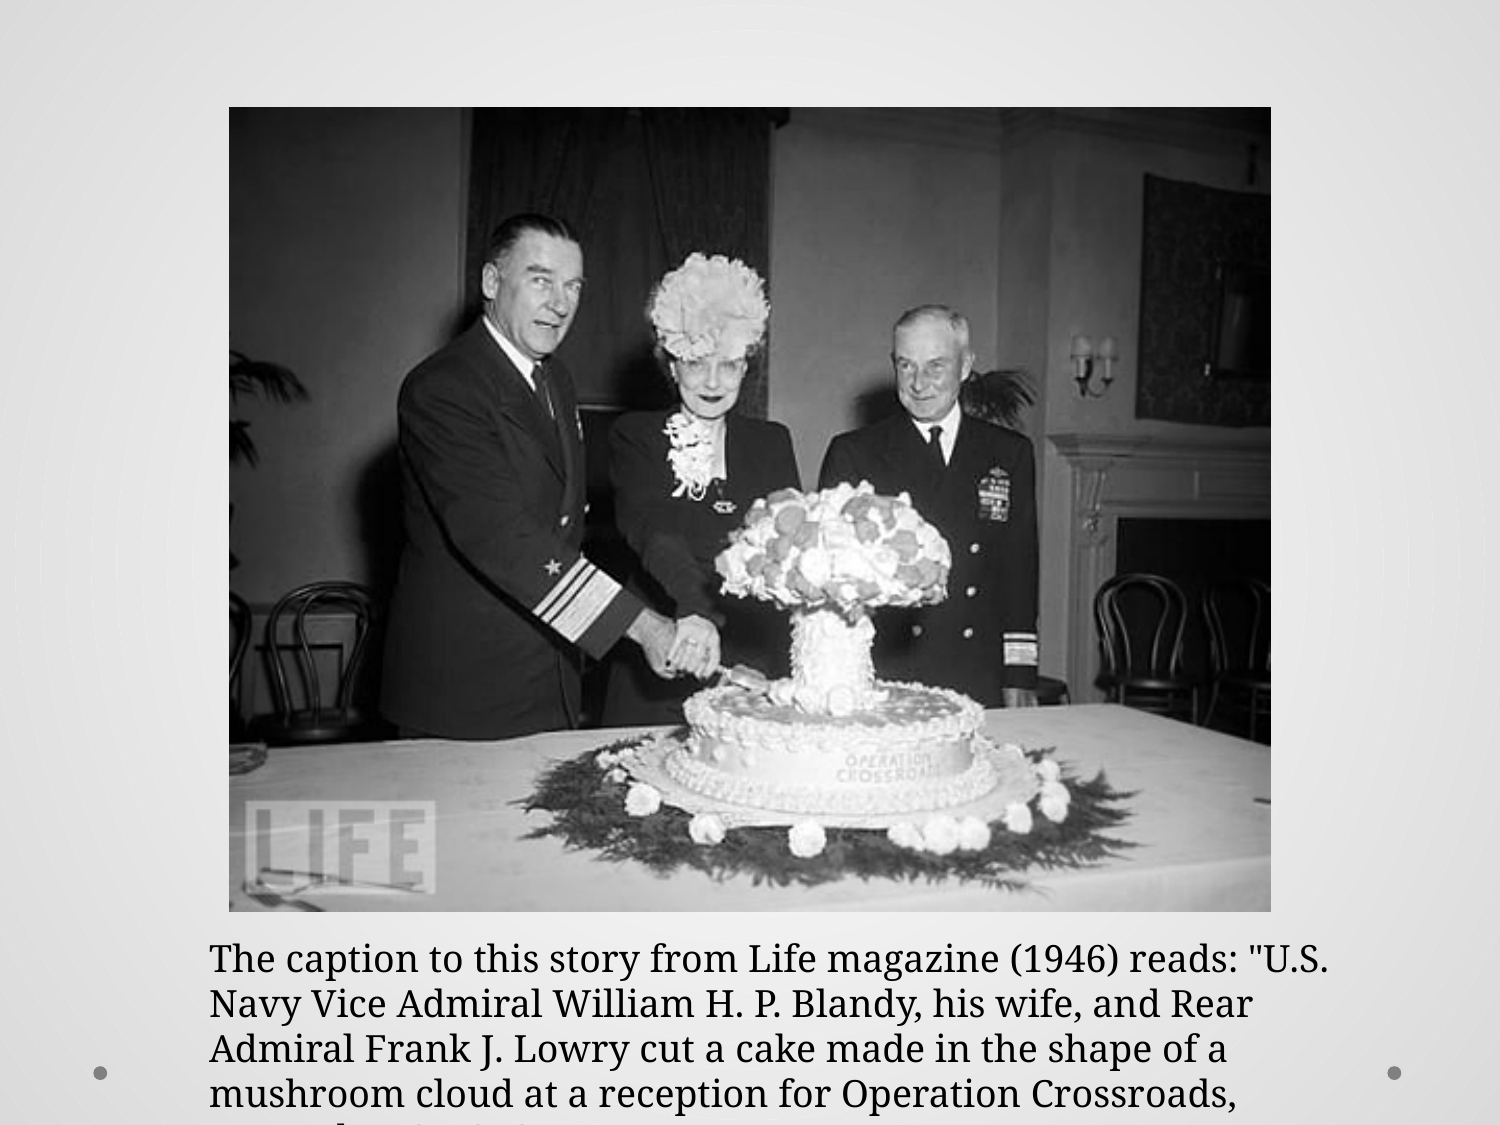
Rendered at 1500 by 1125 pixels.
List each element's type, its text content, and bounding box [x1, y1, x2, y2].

text_box The caption to this story from Life magazine (1946) reads: "U.S. Navy Vice Admiral William H. P. Blandy, his wife, and Rear Admiral Frank J. Lowry cut a cake made in the shape of a mushroom cloud at a reception for Operation Crossroads, November 6, 1946." [194, 928, 1367, 1125]
picture [228, 107, 1272, 913]
